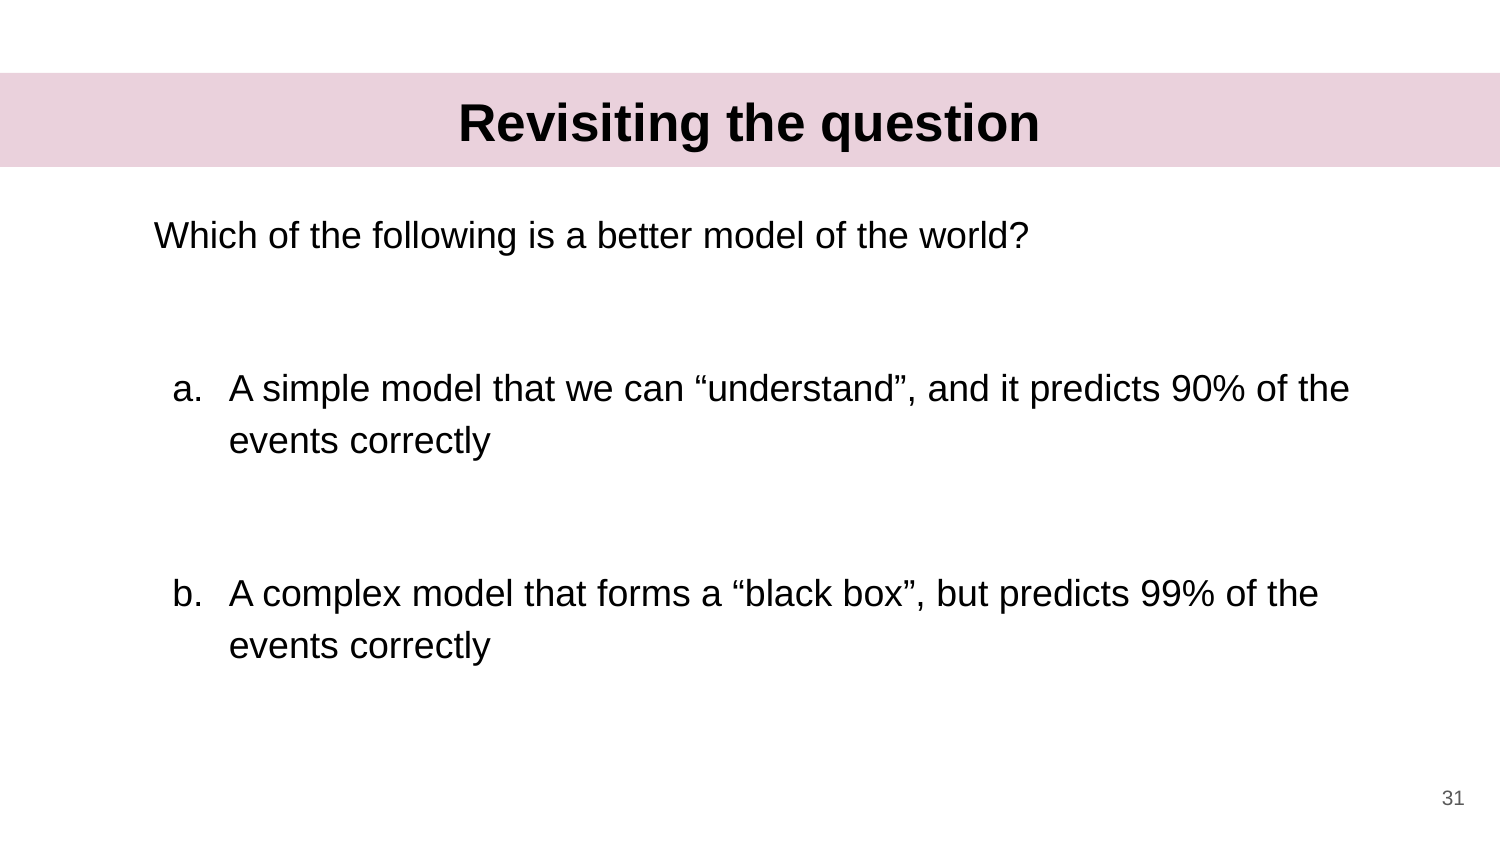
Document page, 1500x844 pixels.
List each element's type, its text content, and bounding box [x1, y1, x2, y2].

slide_number 31 [1389, 764, 1480, 830]
title Revisiting the question [0, 72, 1500, 167]
list Which of the following is a better model of the world? A simple model that we can “understand”, and it predicts 90% of the events correctly A complex model that forms a “black box”, but predicts 99% of the events correctly [63, 189, 1431, 750]
